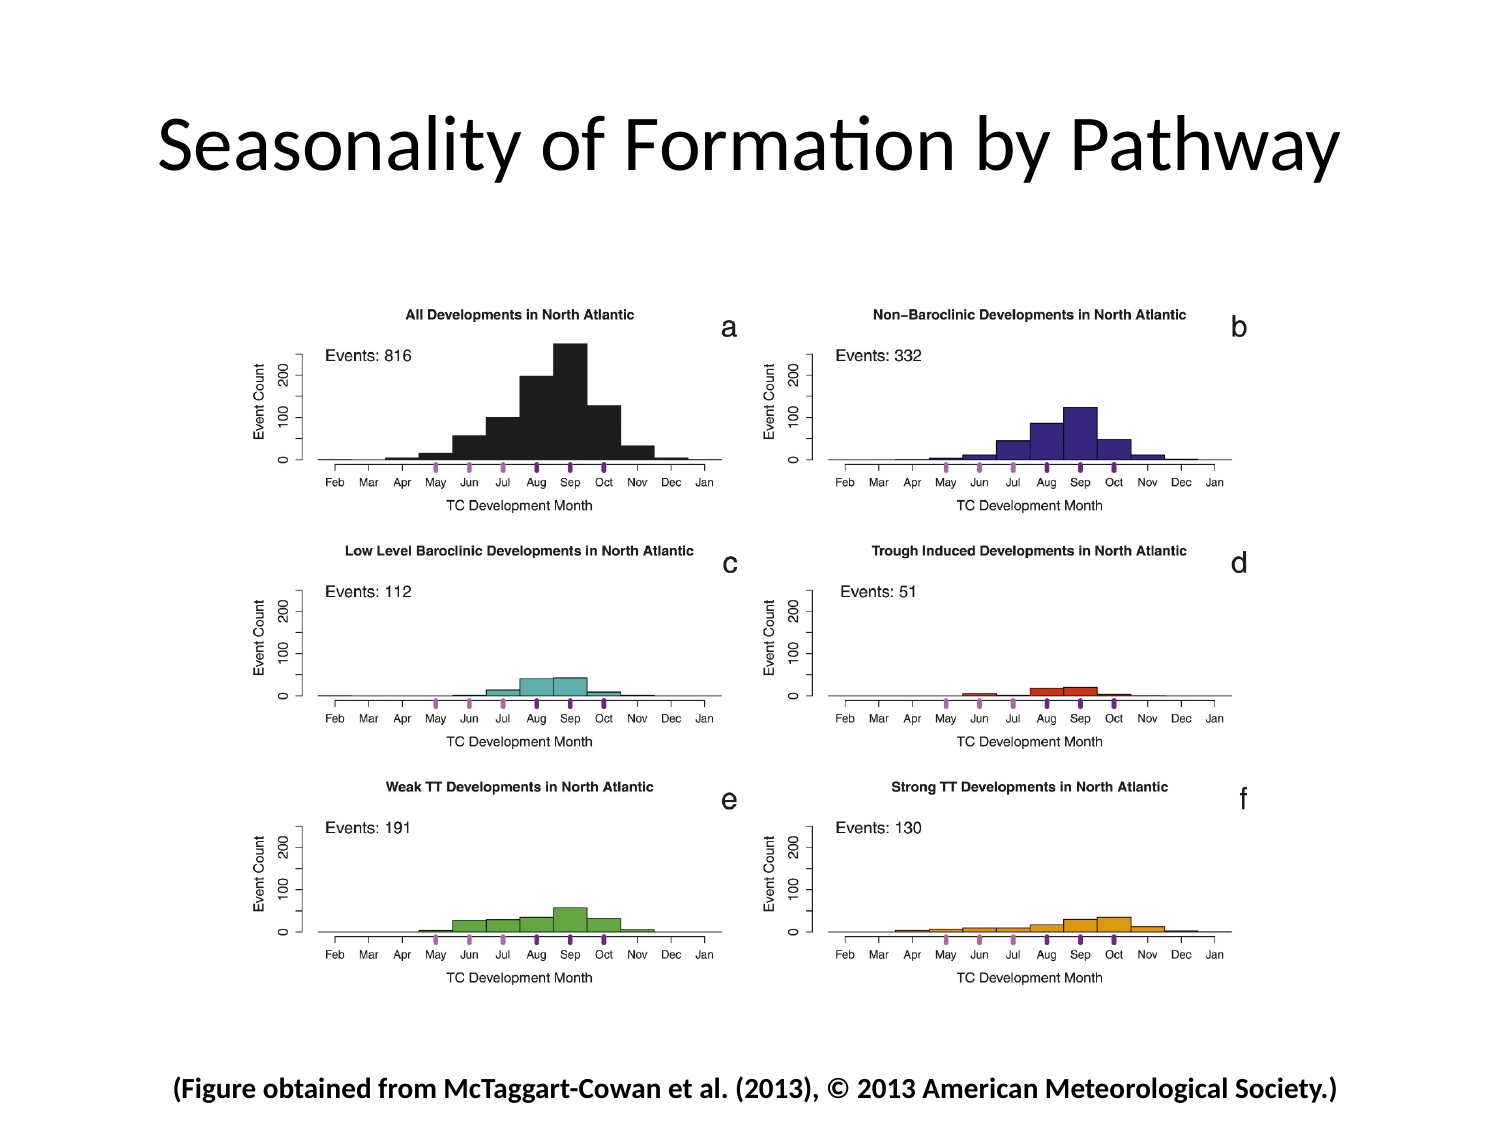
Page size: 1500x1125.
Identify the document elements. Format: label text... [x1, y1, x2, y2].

title Seasonality of Formation by Pathway [75, 45, 1425, 233]
picture [253, 309, 1247, 986]
text_box (Figure obtained from McTaggart-Cowan et al. (2013), © 2013 American Meteorological Society.) [157, 1062, 1354, 1113]
